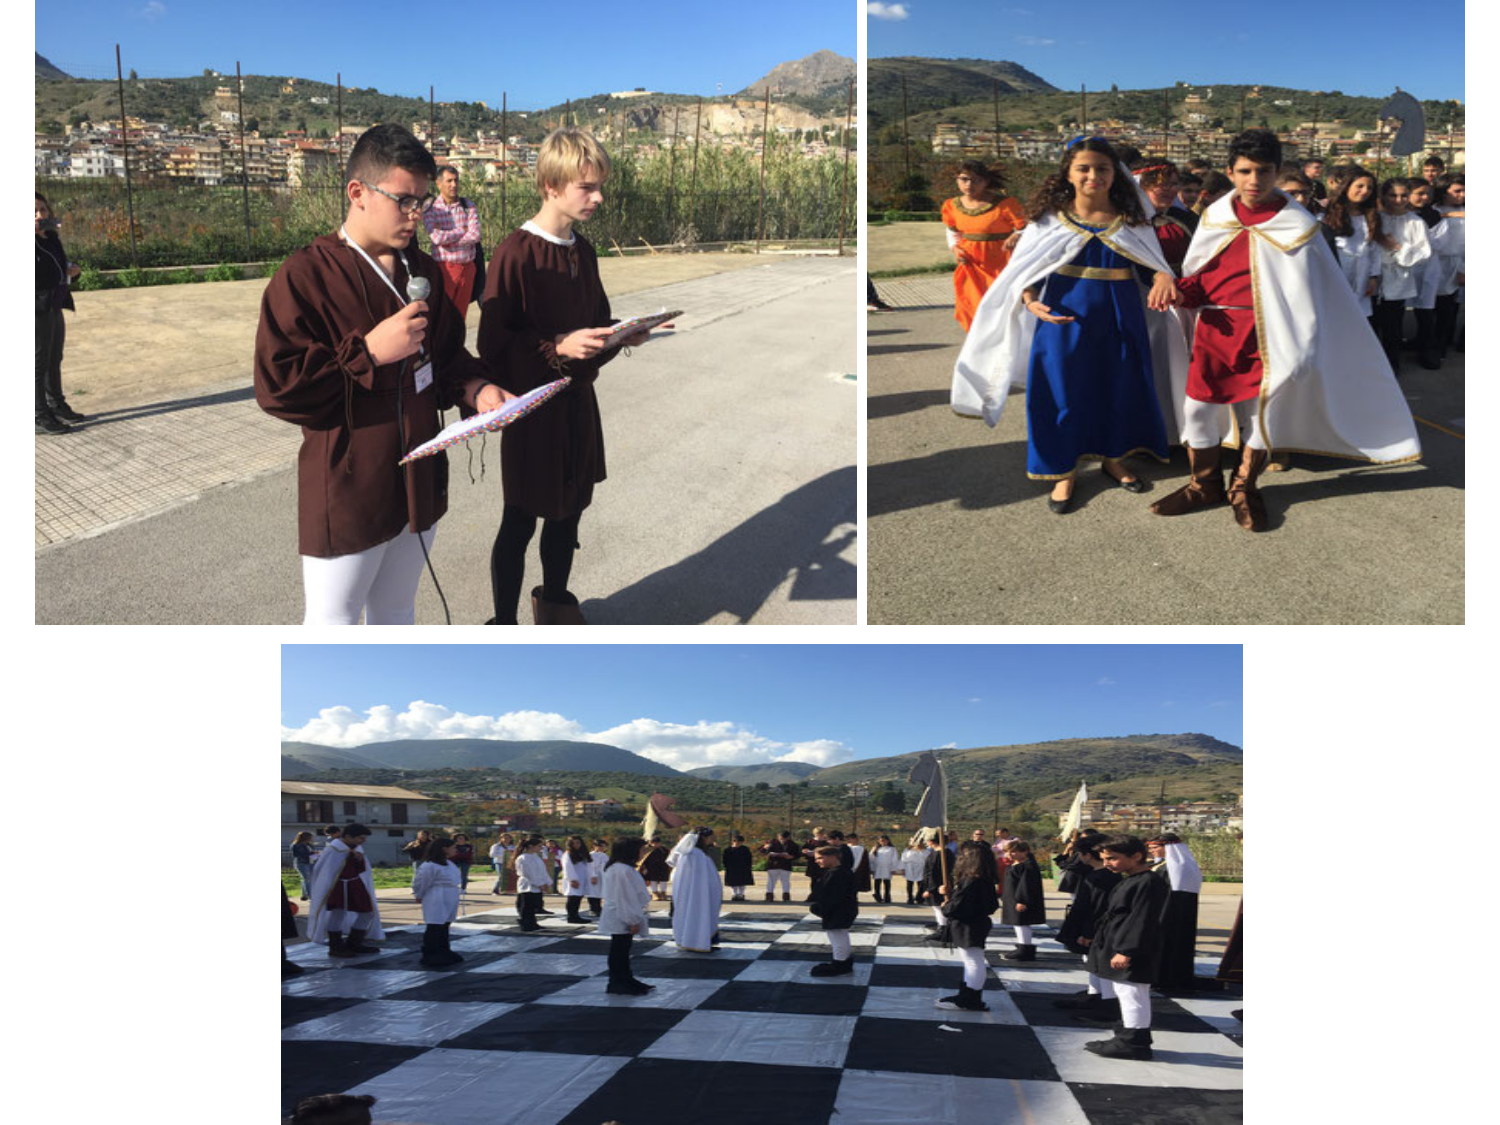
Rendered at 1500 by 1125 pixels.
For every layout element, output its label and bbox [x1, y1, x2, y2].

picture [34, 0, 857, 626]
picture [280, 644, 1243, 1125]
picture [866, 0, 1465, 626]
